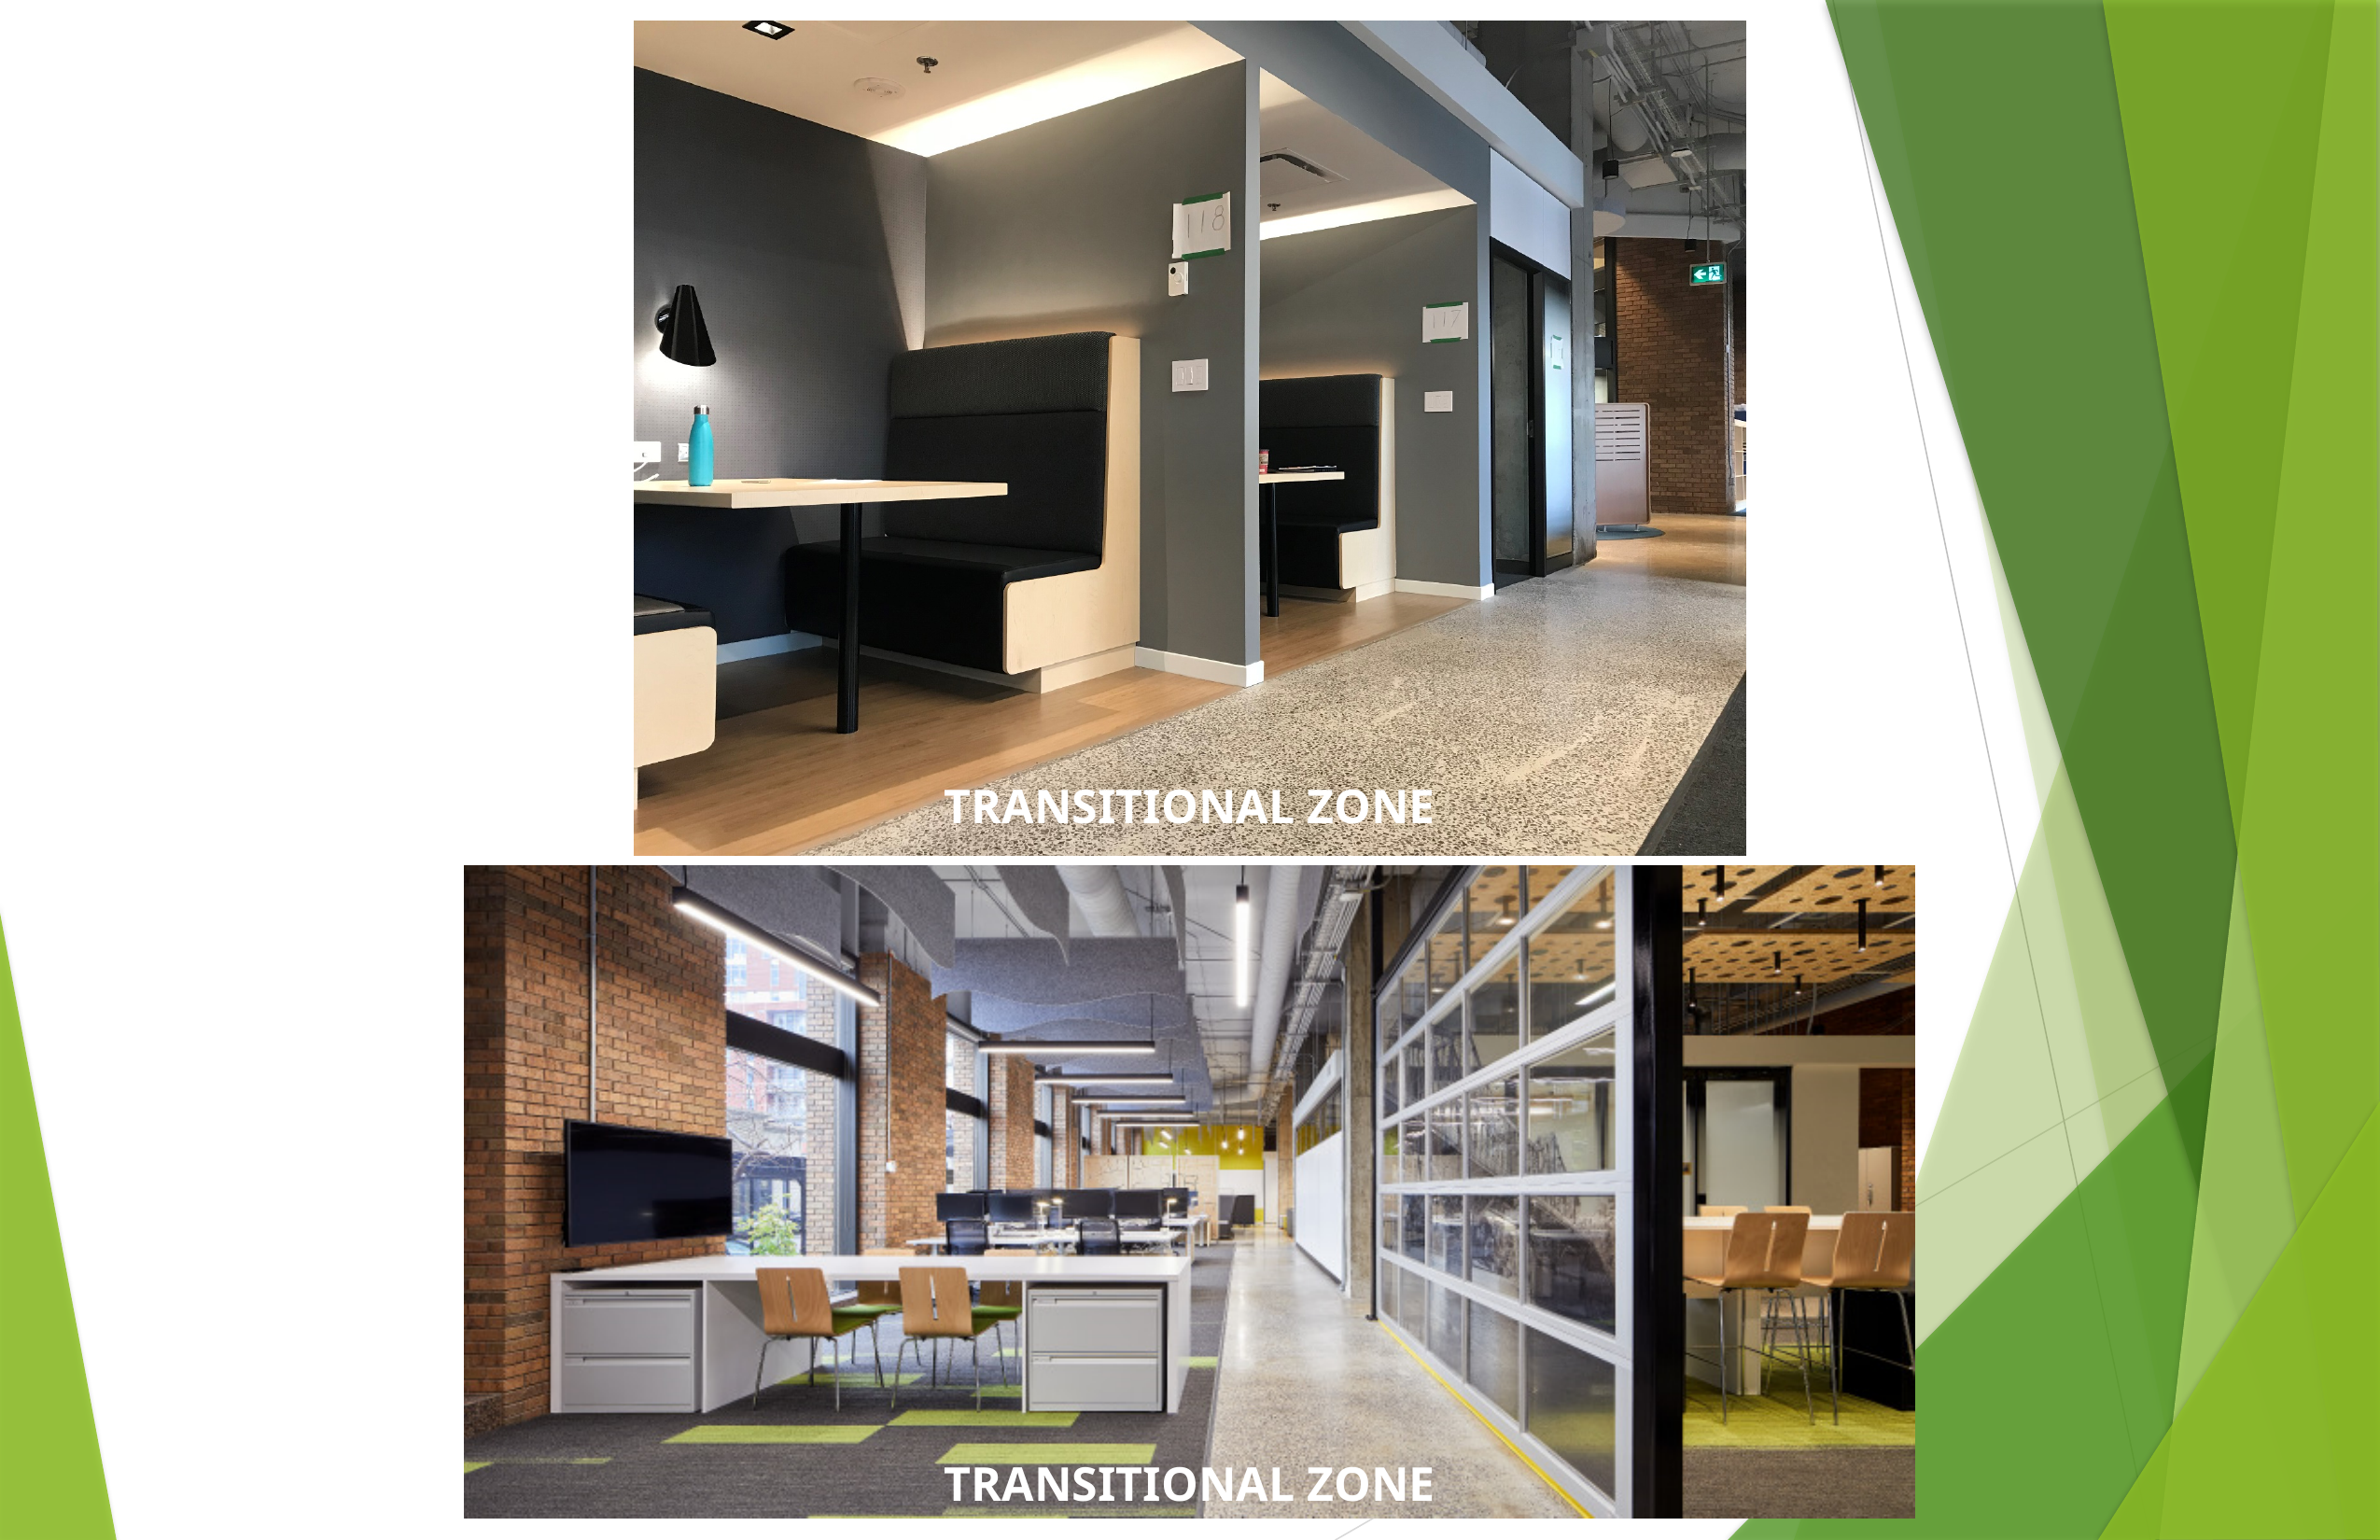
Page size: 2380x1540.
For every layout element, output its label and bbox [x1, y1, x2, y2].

picture [464, 865, 1916, 1519]
picture [633, 21, 1747, 857]
